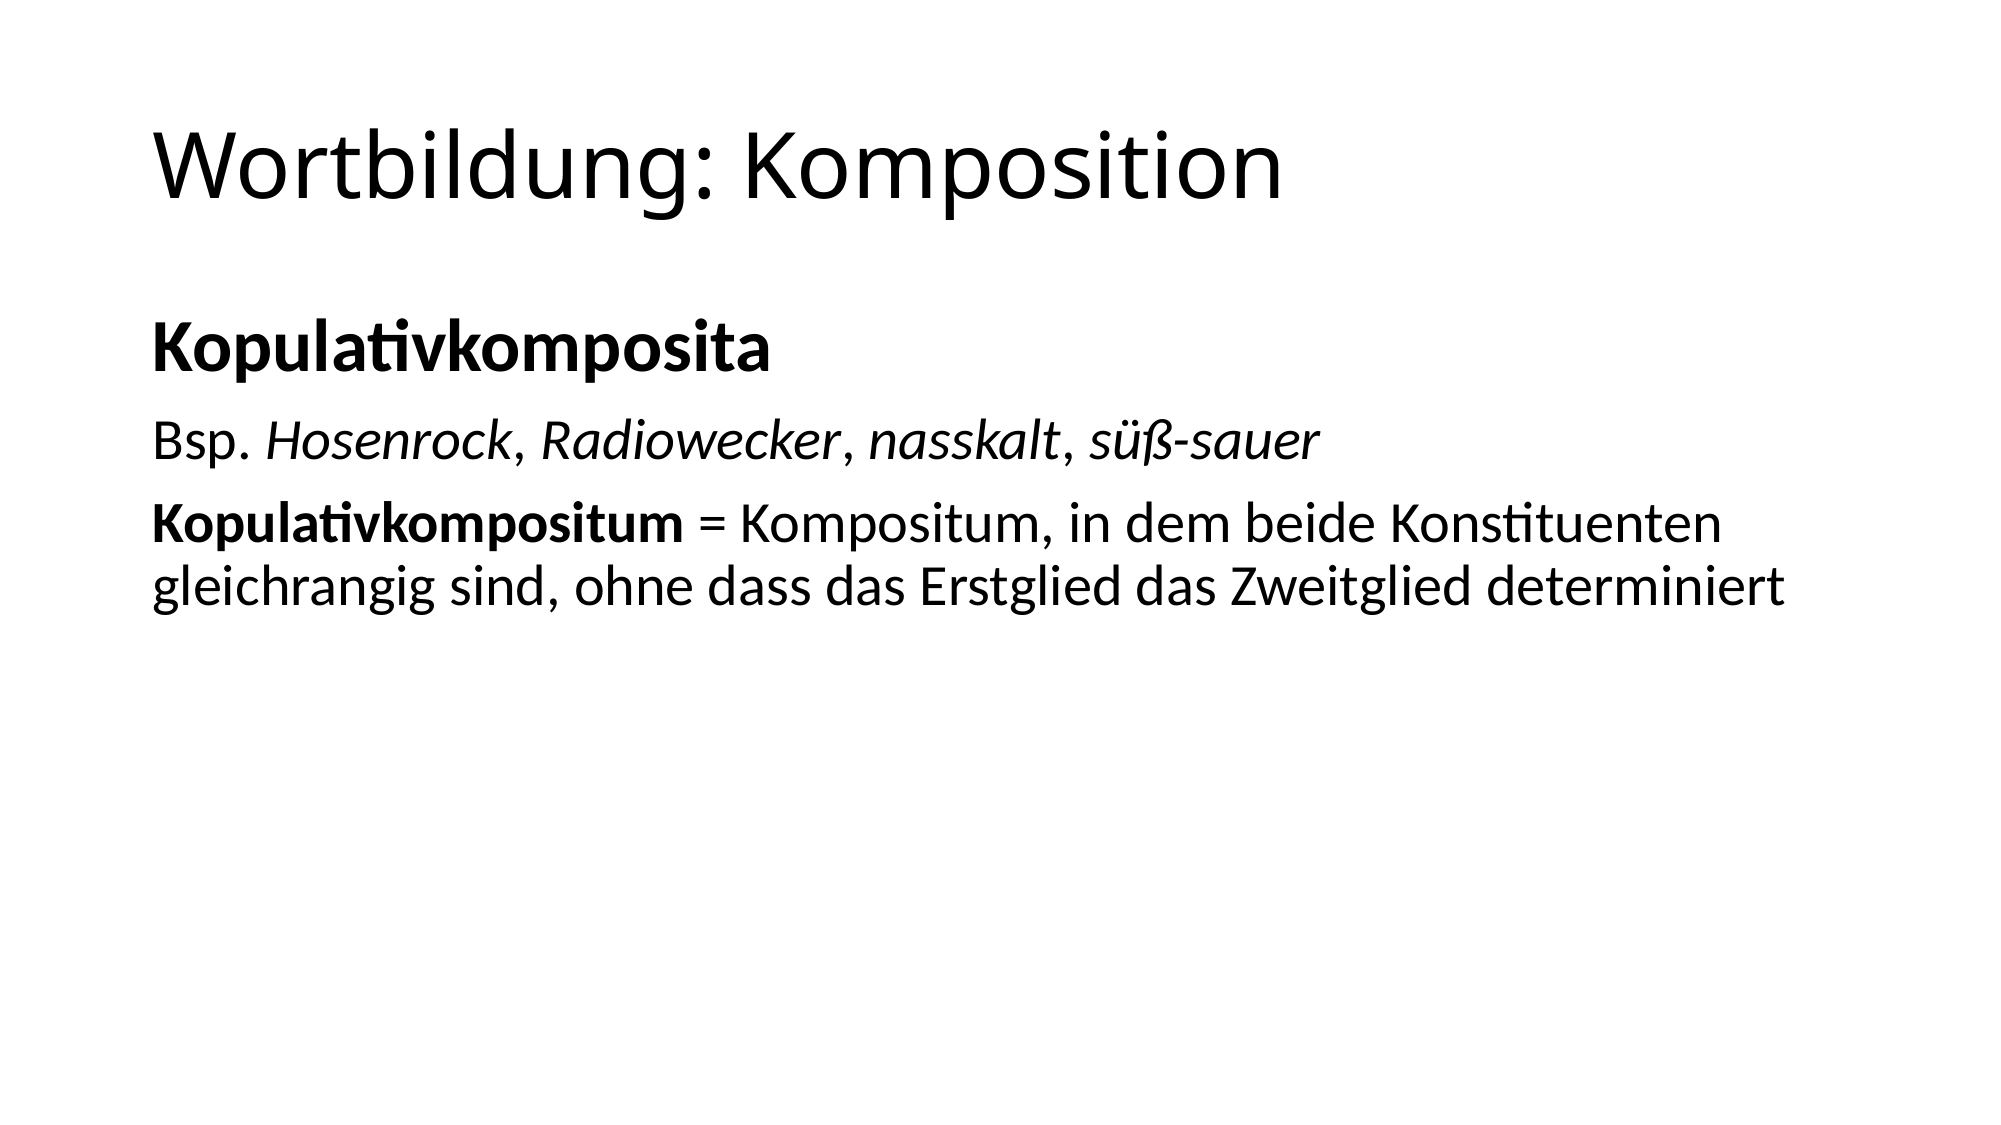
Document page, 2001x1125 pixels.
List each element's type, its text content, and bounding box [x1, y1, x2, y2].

list Kopulativkomposita Bsp. Hosenrock, Radiowecker, nasskalt, süß-sauer Kopulativkompositum = Kompositum, in dem beide Konstituenten gleichrangig sind, ohne dass das Erstglied das Zweitglied determiniert [137, 299, 1863, 1014]
title Wortbildung: Komposition [137, 59, 1863, 278]
